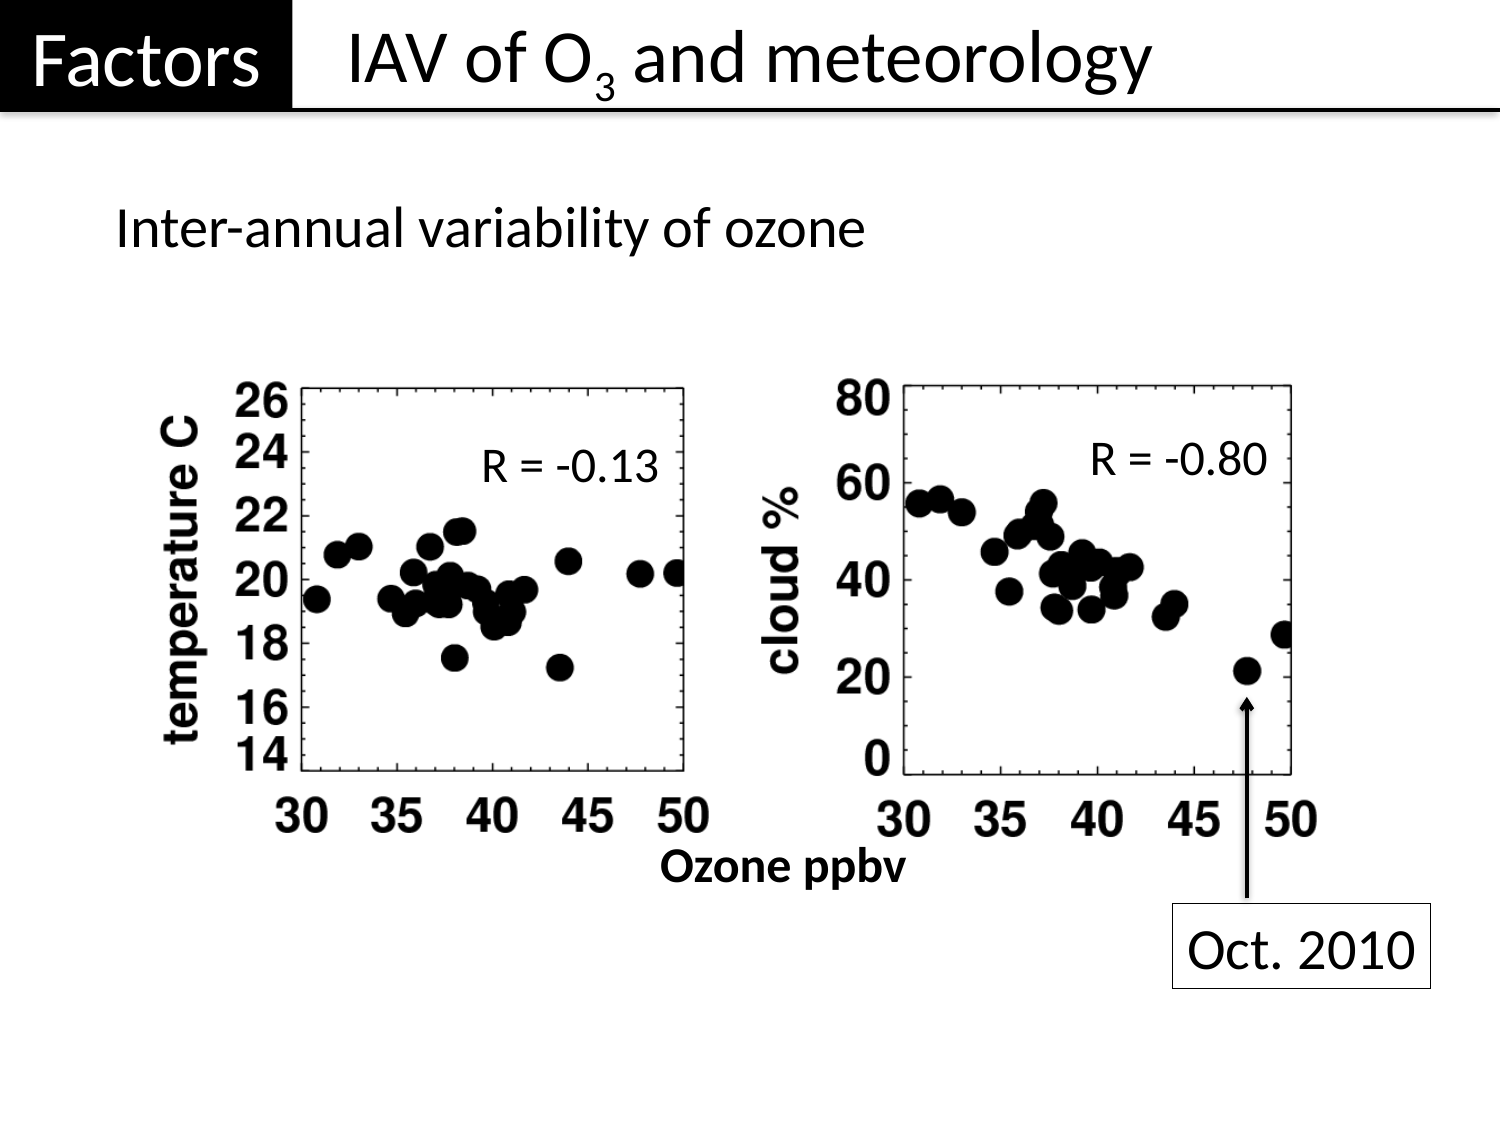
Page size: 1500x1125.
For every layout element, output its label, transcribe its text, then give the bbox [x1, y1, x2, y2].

text_box Oct. 2010 [1172, 903, 1431, 989]
picture [749, 358, 1336, 847]
text_box IAV of O3 and meteorology [331, 0, 1169, 109]
text_box Ozone ppbv [645, 824, 922, 900]
picture [140, 358, 730, 864]
text_box Inter-annual variability of ozone [100, 182, 1433, 267]
title Factors [0, 0, 293, 107]
